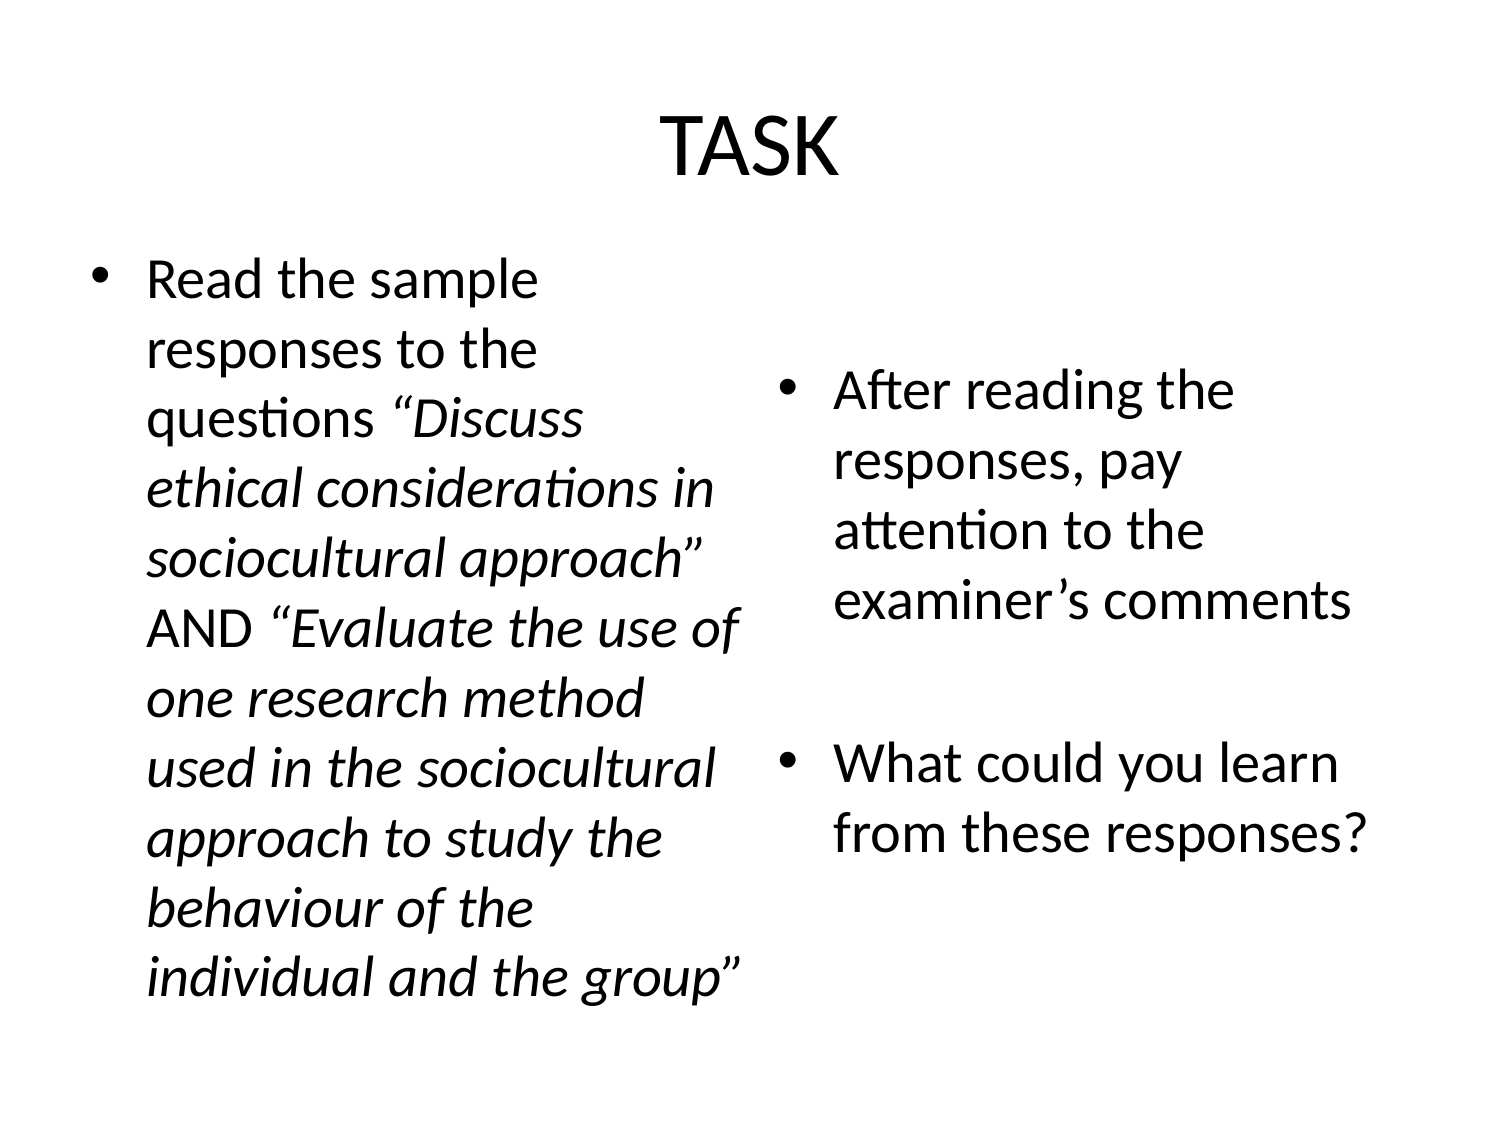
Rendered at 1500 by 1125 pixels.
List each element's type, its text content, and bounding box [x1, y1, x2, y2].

list After reading the responses, pay attention to the examiner’s comments What could you learn from these responses? [762, 262, 1425, 1005]
list Read the sample responses to the questions “Discuss ethical considerations in sociocultural approach” AND “Evaluate the use of one research method used in the sociocultural approach to study the behaviour of the individual and the group” [75, 232, 763, 1049]
title TASK [75, 45, 1425, 233]
